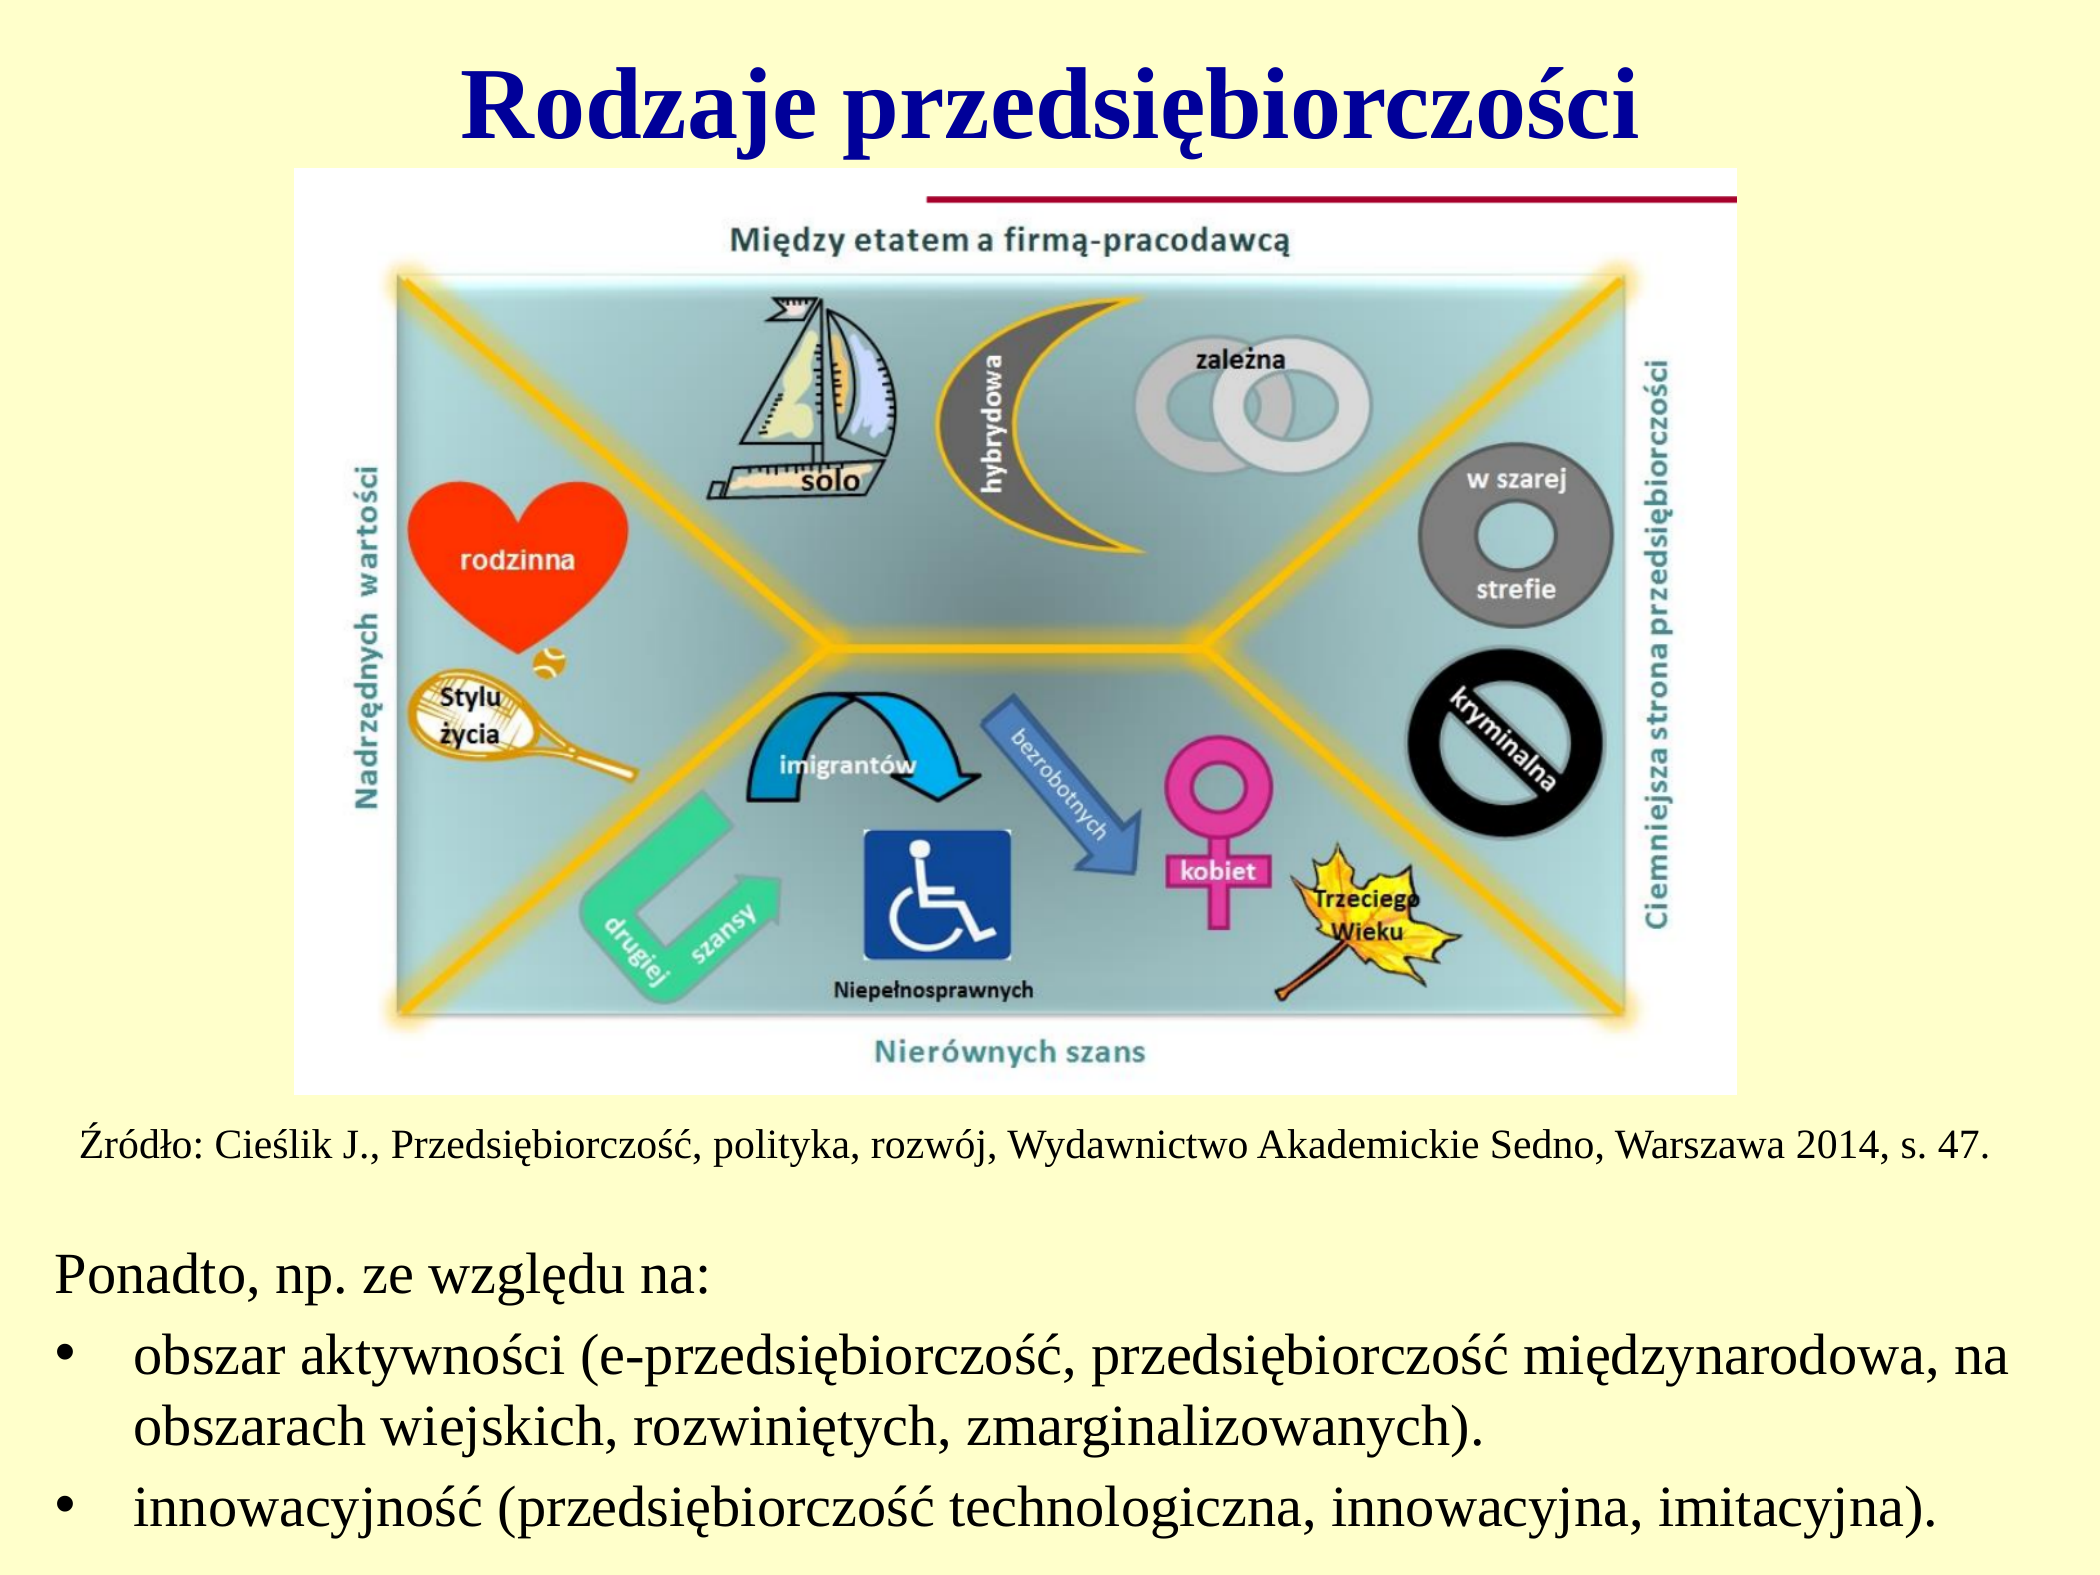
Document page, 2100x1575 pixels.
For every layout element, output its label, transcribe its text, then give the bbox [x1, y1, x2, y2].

picture [0, 0, 2100, 1575]
text_box Ponadto, np. ze względu na: obszar aktywności (e-przedsiębiorczość, przedsiębiorczość międzynarodowa, na obszarach wiejskich, rozwiniętych, zmarginalizowanych). innowacyjność (przedsiębiorczość technologiczna, innowacyjna, imitacyjna). [34, 1224, 2066, 1380]
list Źródło: Cieślik J., Przedsiębiorczość, polityka, rozwój, Wydawnictwo Akademickie Sedno, Warszawa 2014, s. 47. [57, 1106, 2054, 1190]
text_box Rodzaje przedsiębiorczości [157, 27, 1943, 168]
